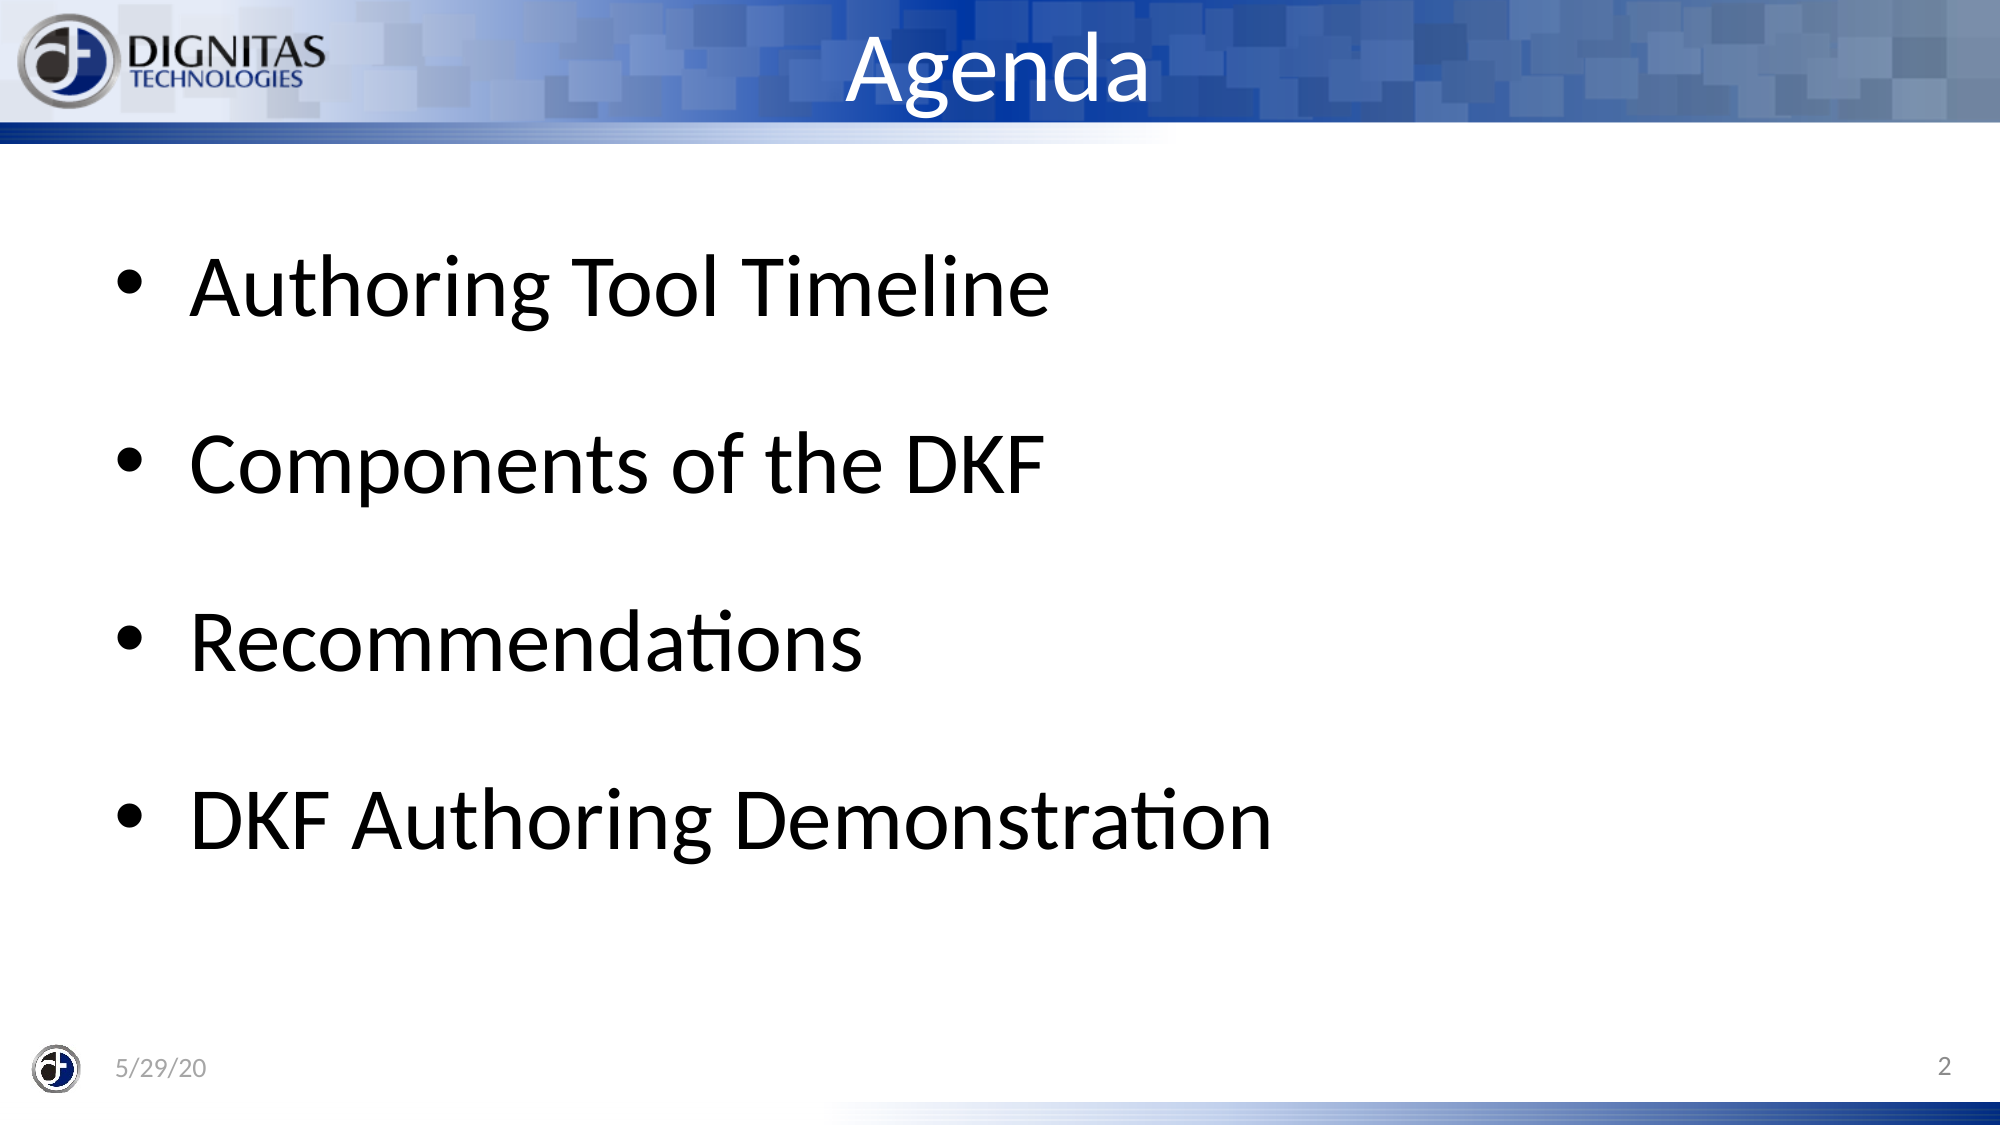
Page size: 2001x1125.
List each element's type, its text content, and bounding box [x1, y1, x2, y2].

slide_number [99, 1045, 284, 1088]
picture [0, 1102, 2000, 1125]
picture [31, 1044, 81, 1093]
list Authoring Tool Timeline Components of the DKF Recommendations DKF Authoring Demonstration [99, 166, 1900, 1030]
title Agenda [331, 13, 1667, 110]
slide_number 2 [1633, 1045, 1967, 1084]
picture [0, 0, 2000, 144]
